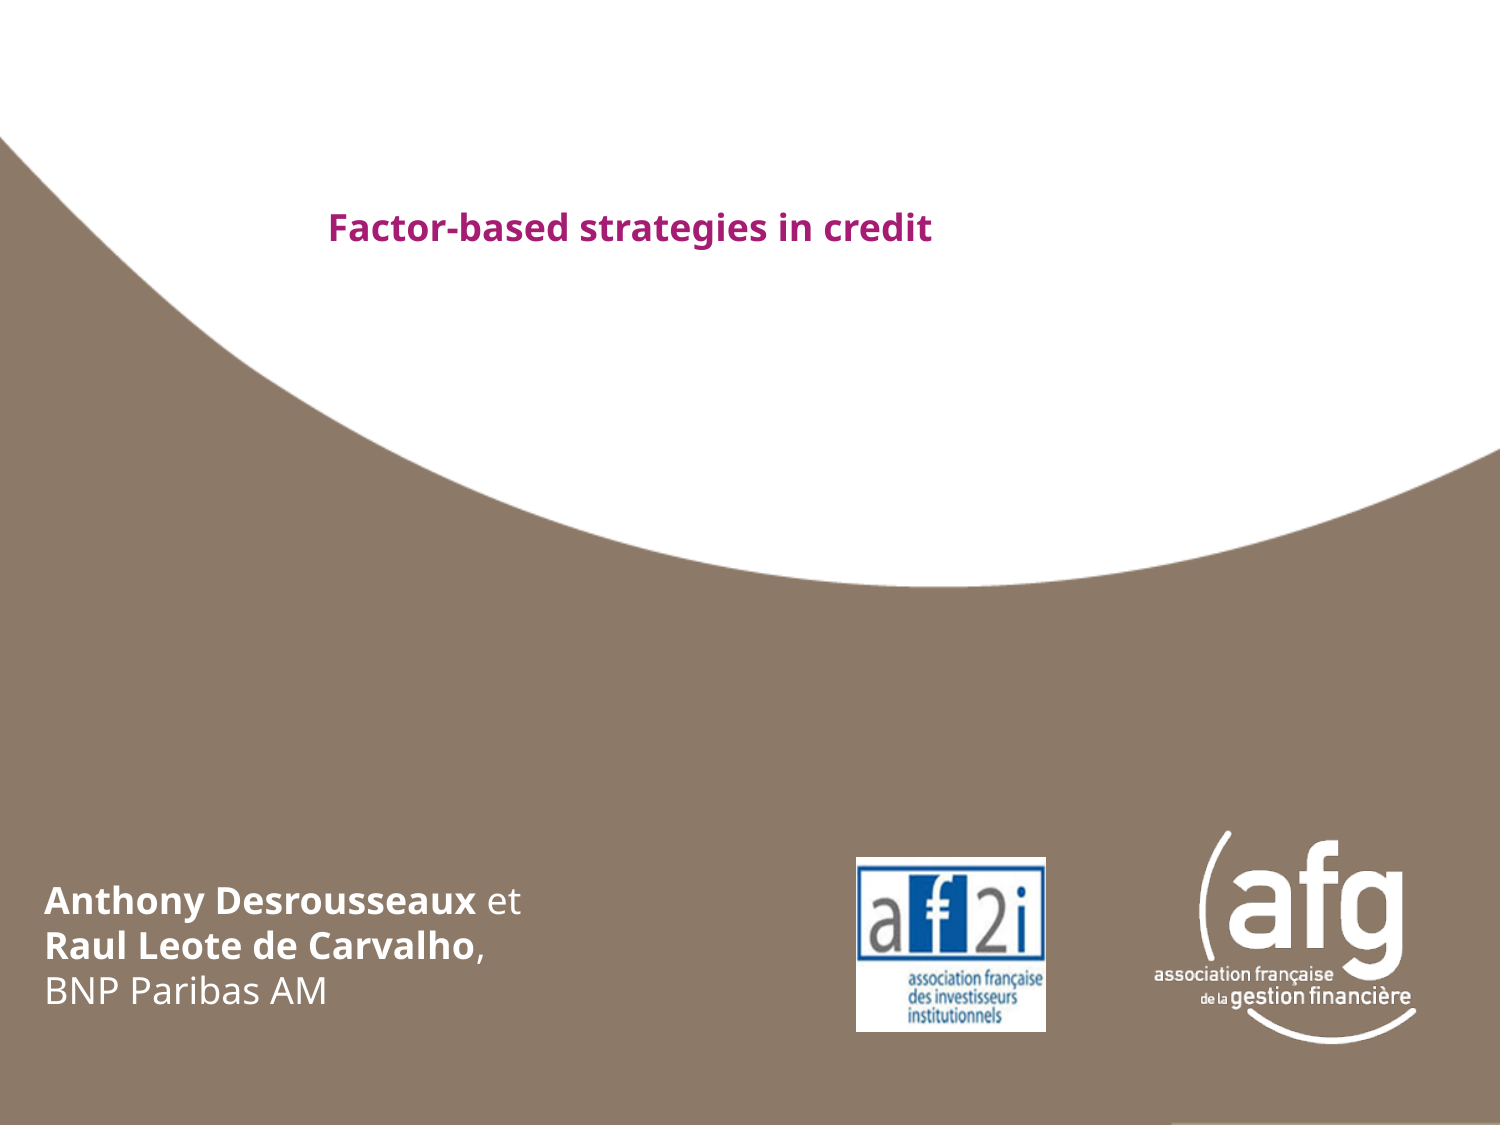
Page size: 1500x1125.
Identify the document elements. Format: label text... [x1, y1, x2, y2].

picture [0, 0, 1500, 1125]
title Factor-based strategies in credit [312, 196, 1390, 349]
subtitle Anthony Desrousseaux et Raul Leote de Carvalho, BNP Paribas AM [29, 869, 597, 1125]
